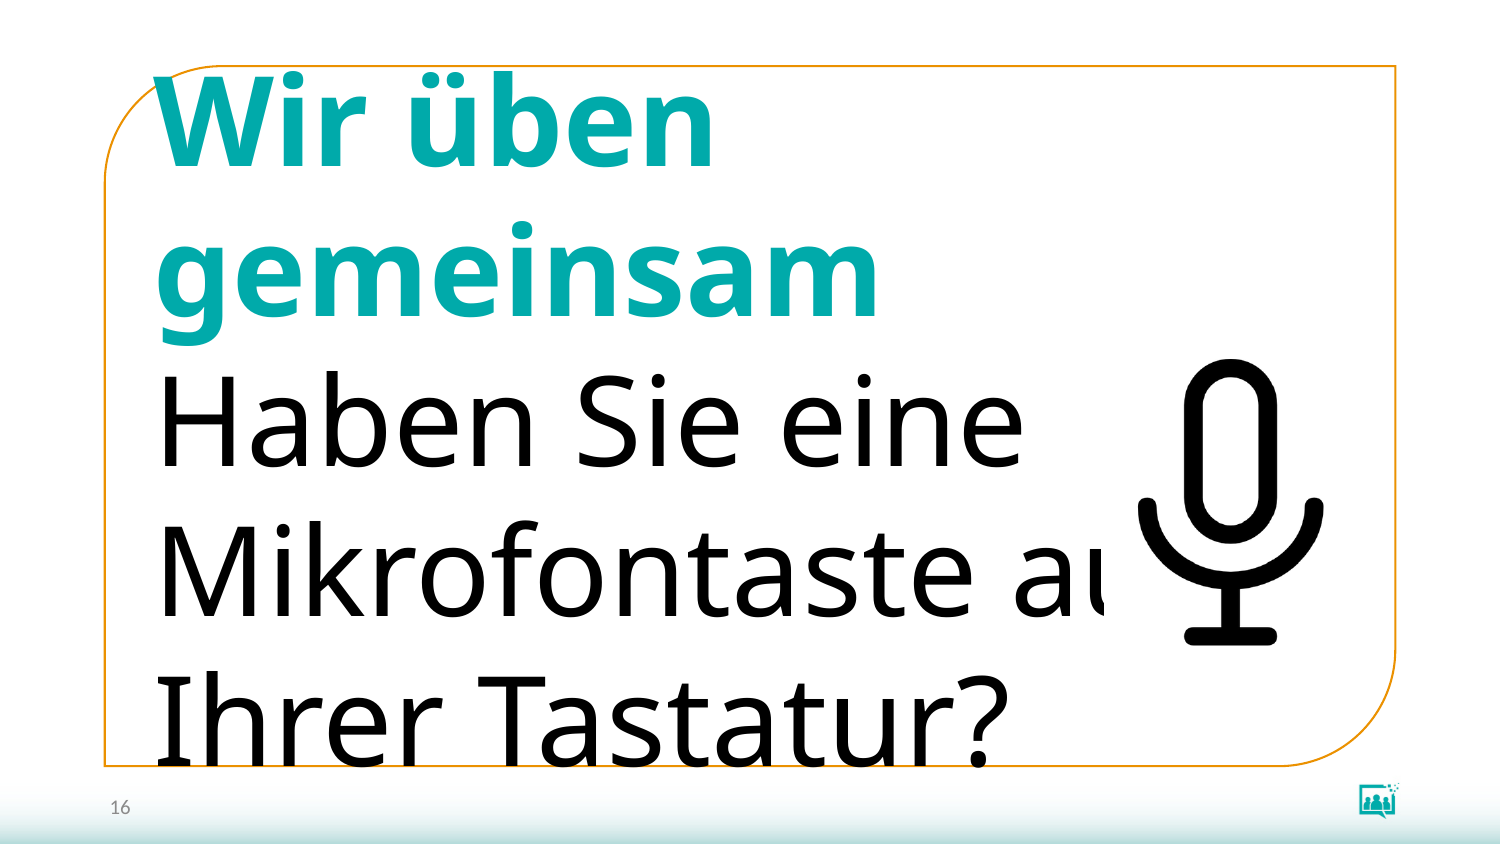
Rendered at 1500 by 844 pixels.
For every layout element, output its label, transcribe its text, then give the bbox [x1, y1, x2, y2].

picture [0, 0, 1500, 844]
slide_number 16 [109, 783, 242, 829]
text_box Wir üben gemeinsam Haben Sie eine Mikrofontaste auf Ihrer Tastatur? [103, 65, 1397, 768]
